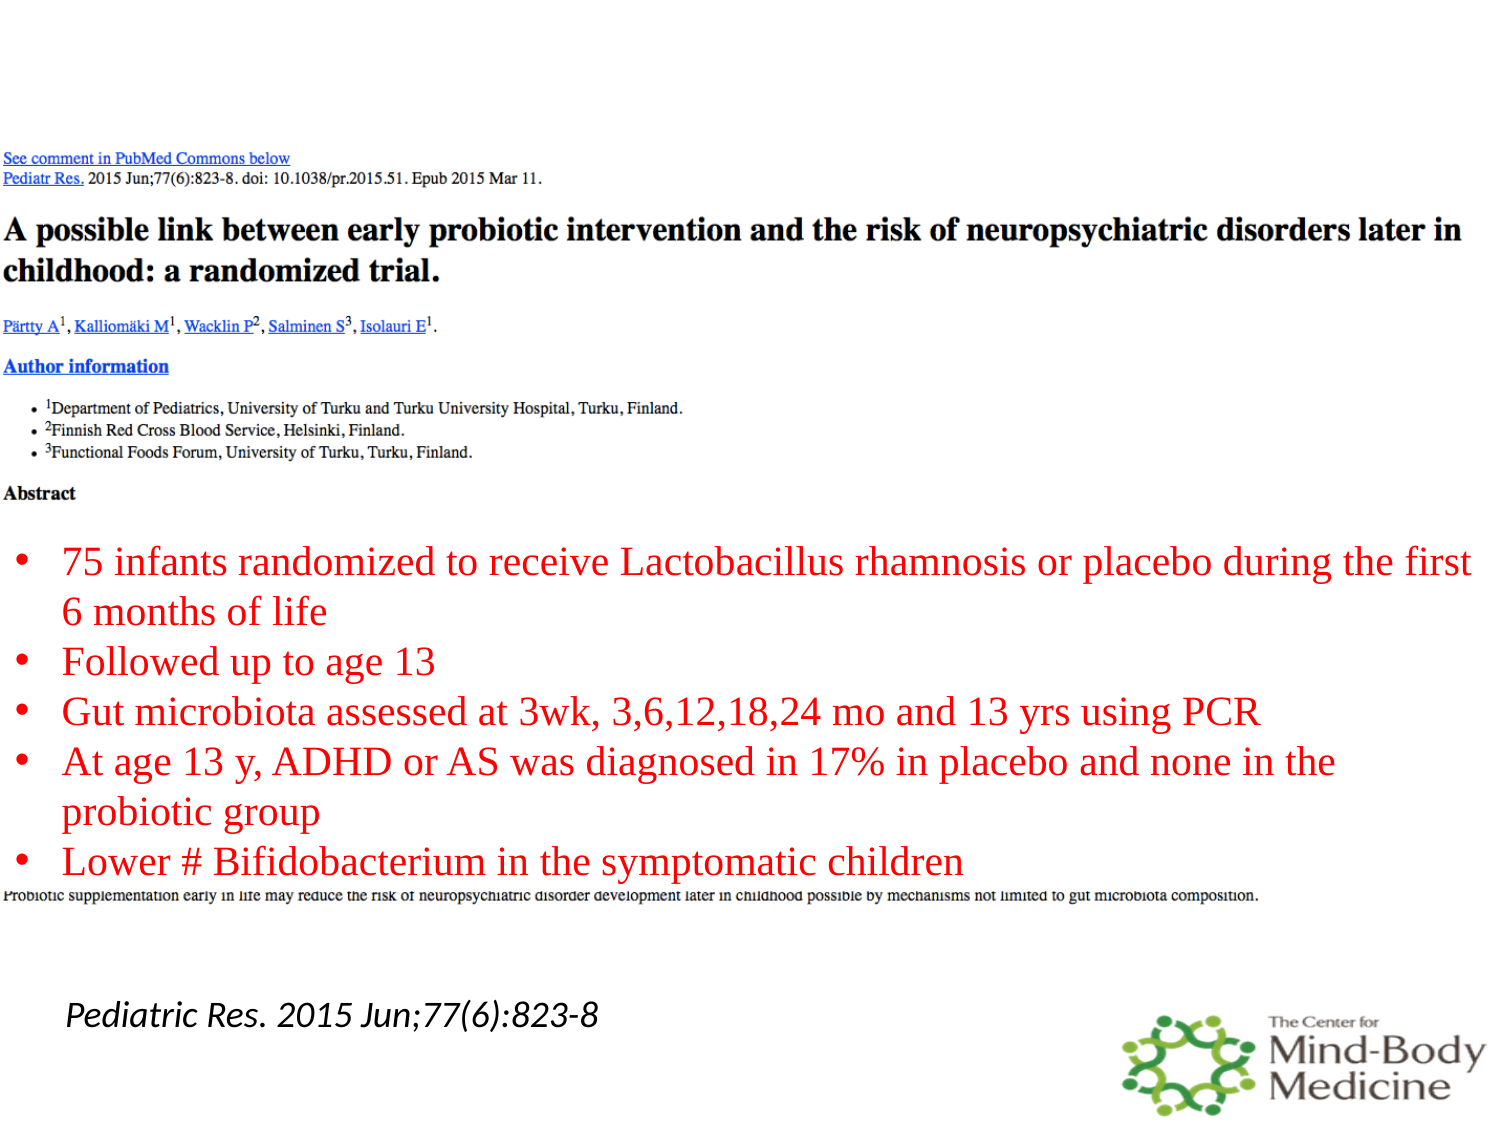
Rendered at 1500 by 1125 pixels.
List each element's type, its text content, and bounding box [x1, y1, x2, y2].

text_box Pediatric Res. 2015 Jun;77(6):823-8 [50, 982, 945, 1043]
picture [0, 145, 1500, 909]
picture [1119, 1013, 1487, 1119]
